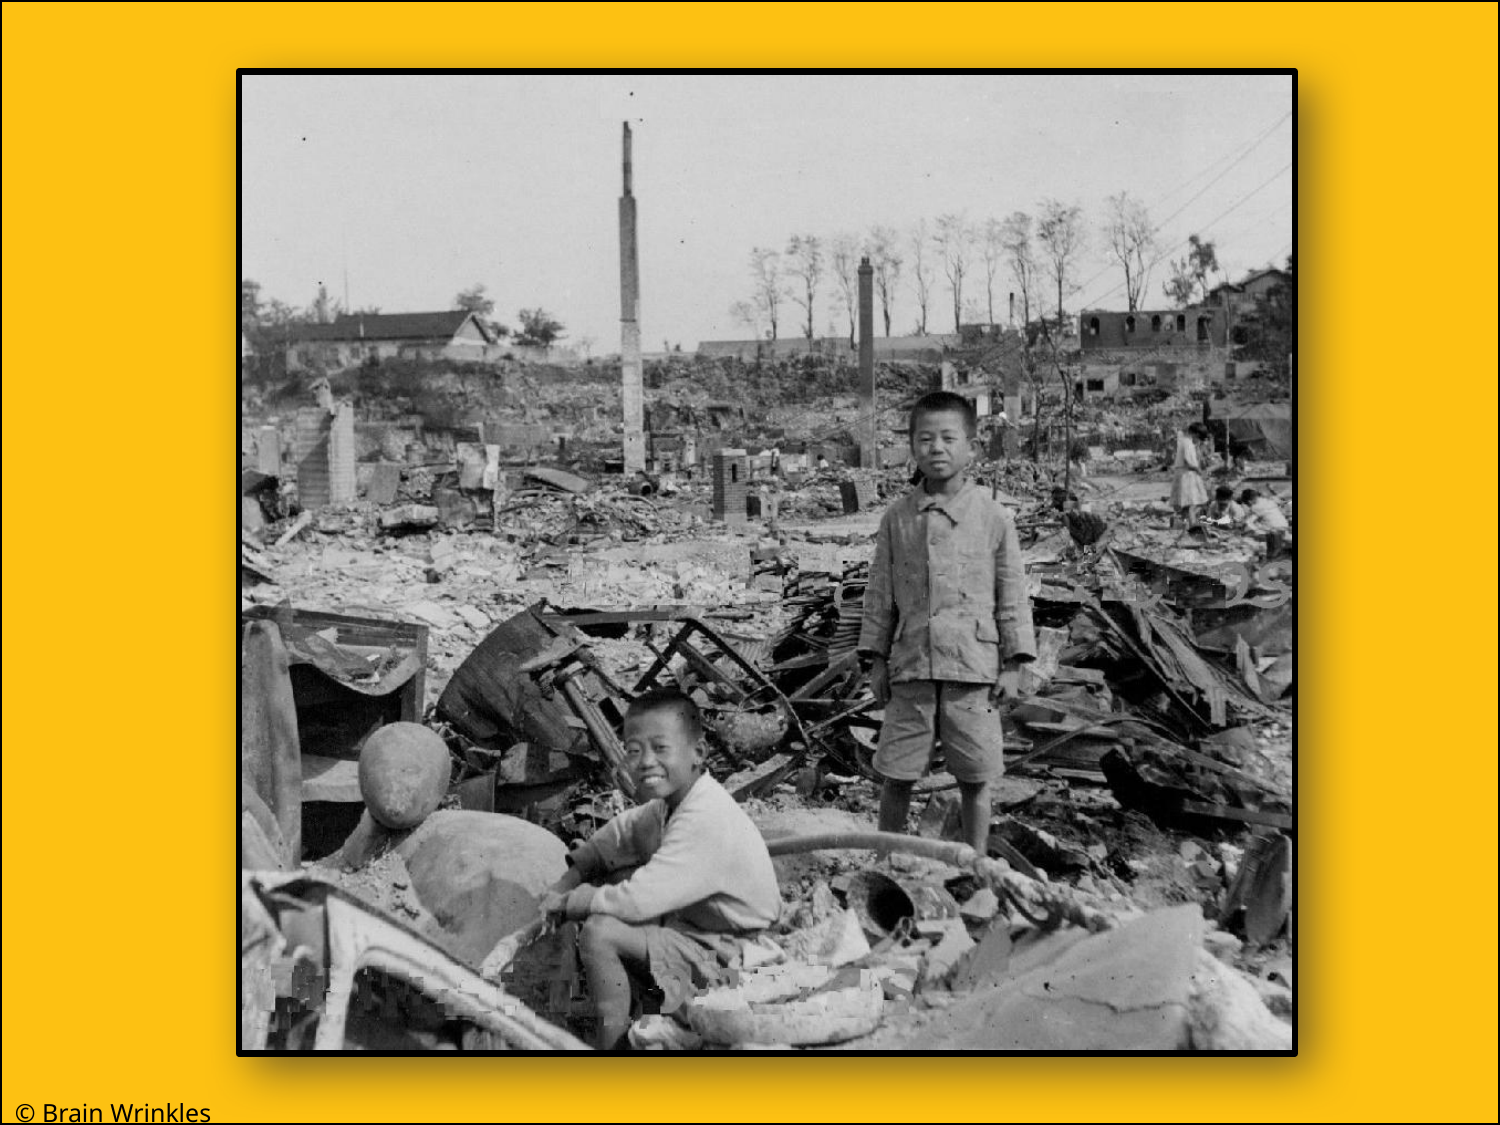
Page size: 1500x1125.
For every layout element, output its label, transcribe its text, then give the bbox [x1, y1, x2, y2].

picture [241, 74, 1292, 1051]
text_box © Brain Wrinkles [0, 1090, 436, 1125]
text_box [0, 0, 1500, 1125]
